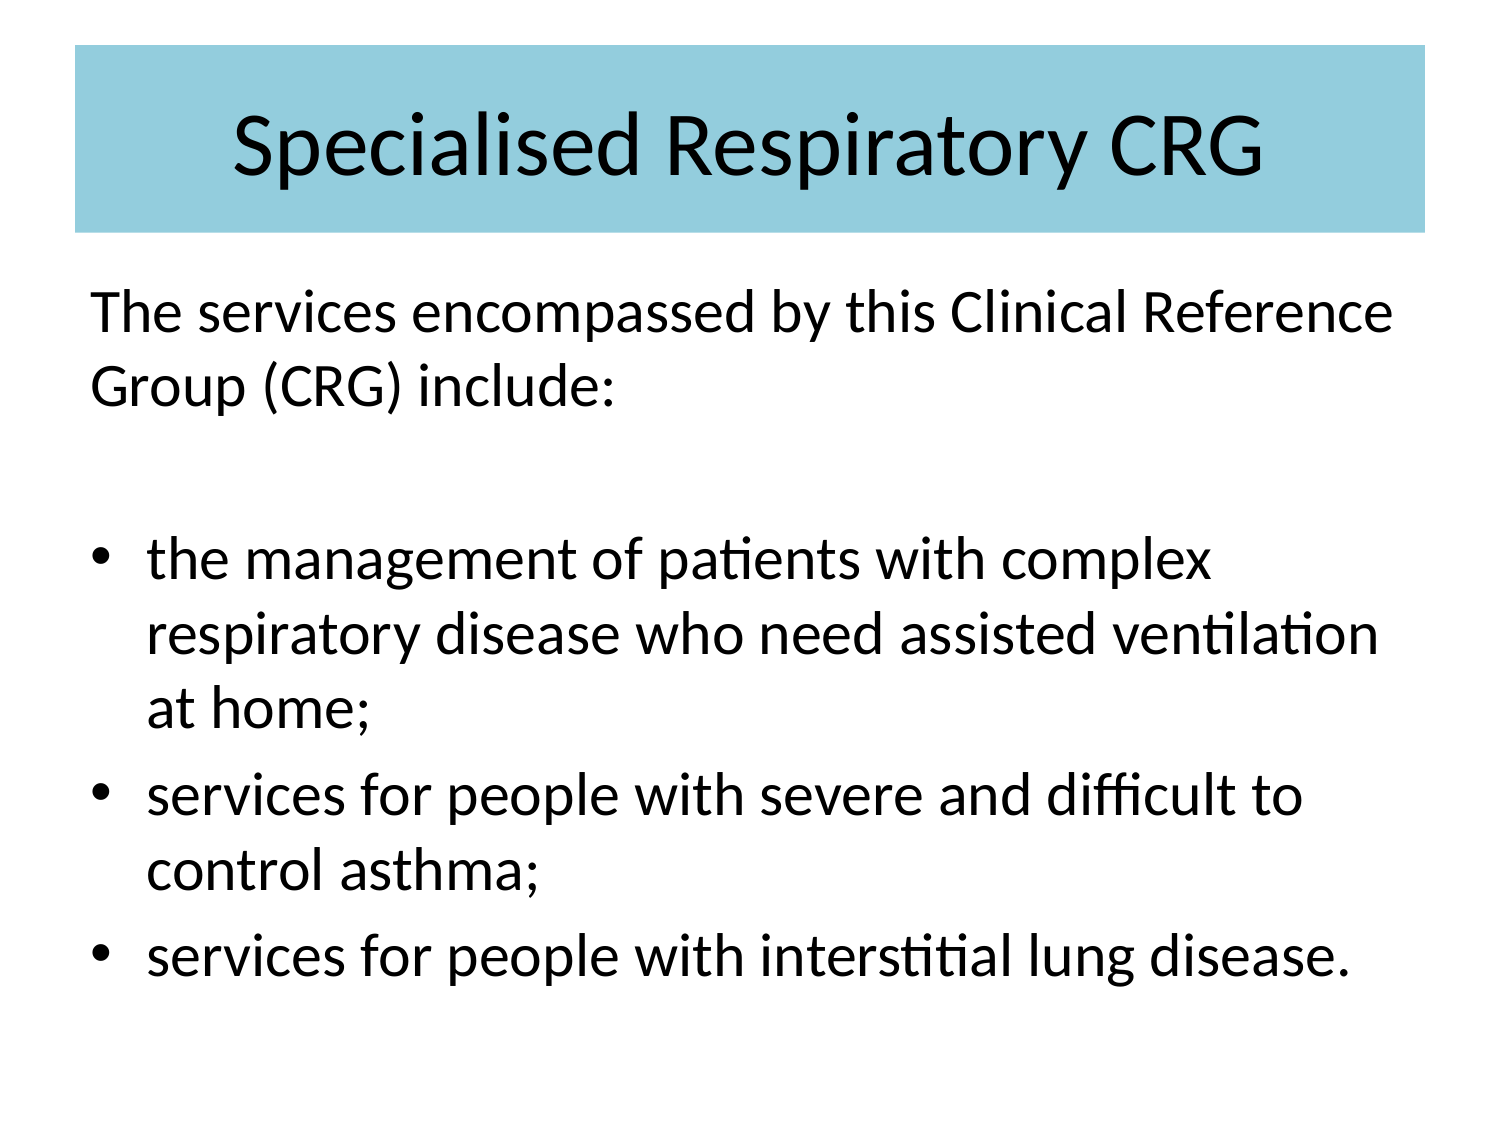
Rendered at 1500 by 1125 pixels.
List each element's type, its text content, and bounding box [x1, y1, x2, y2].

title Specialised Respiratory CRG [75, 45, 1425, 233]
list The services encompassed by this Clinical Reference Group (CRG) include: the management of patients with complex respiratory disease who need assisted ventilation at home; services for people with severe and difficult to control asthma; services for people with interstitial lung disease. [75, 262, 1425, 1005]
